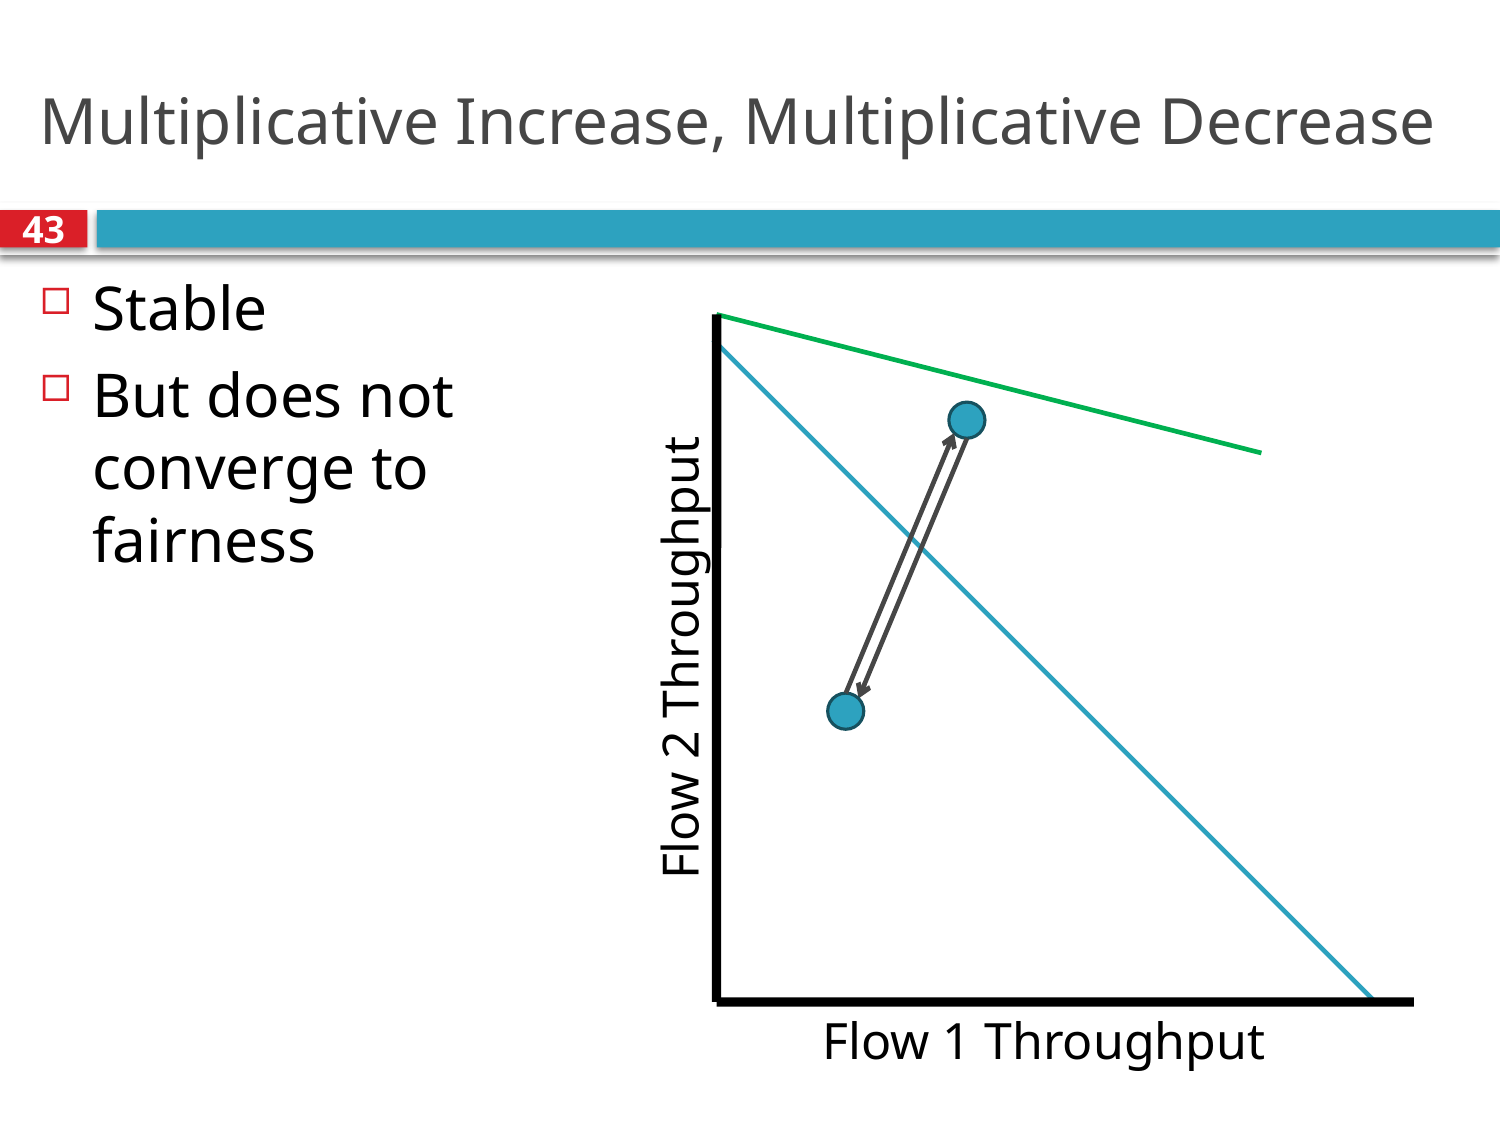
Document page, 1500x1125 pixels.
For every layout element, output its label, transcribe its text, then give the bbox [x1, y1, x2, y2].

text_box Flow 2 Throughput [641, 421, 707, 895]
slide_number 43 [0, 206, 88, 257]
title Multiplicative Increase, Multiplicative Decrease [24, 37, 1475, 200]
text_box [845, 432, 955, 694]
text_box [960, 437, 968, 699]
text_box Flow 1 Throughput [807, 1012, 1281, 1077]
list Stable But does not converge to fairness [24, 262, 526, 1100]
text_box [712, 339, 1376, 1003]
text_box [716, 452, 1262, 1003]
